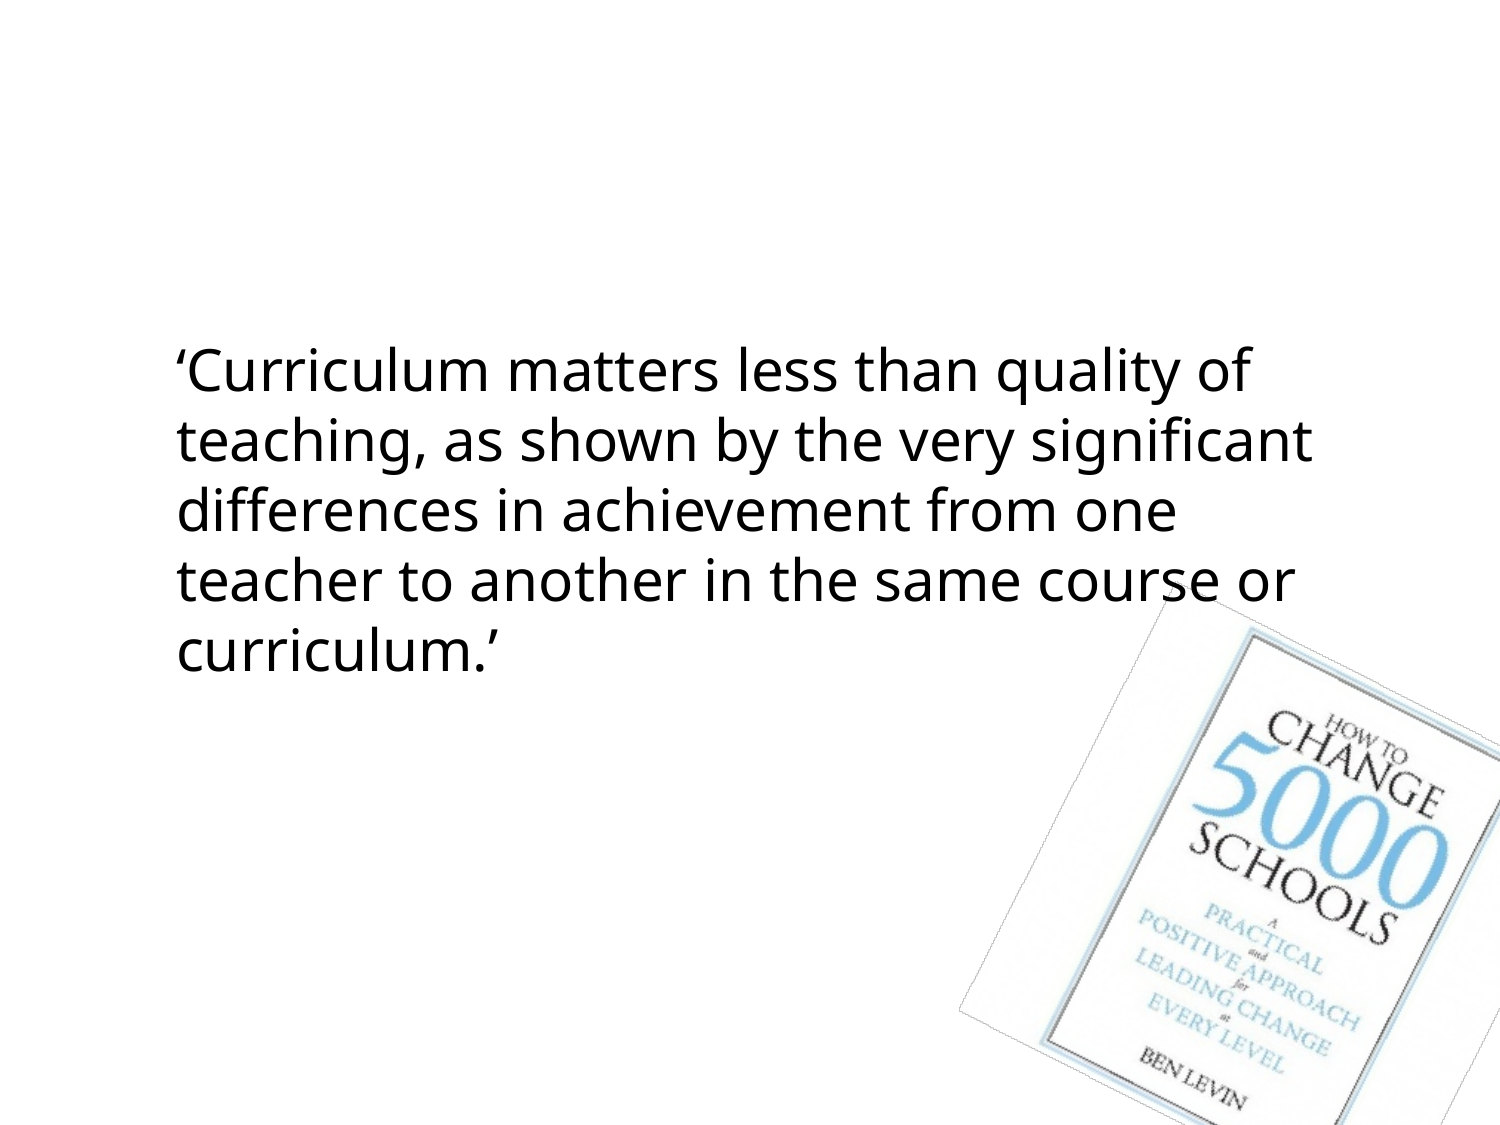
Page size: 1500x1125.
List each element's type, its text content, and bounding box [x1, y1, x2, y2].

text_box ‘Curriculum matters less than quality of teaching, as shown by the very significant differences in achievement from one teacher to another in the same course or curriculum.’ [76, 326, 1390, 691]
picture [960, 663, 1500, 1125]
